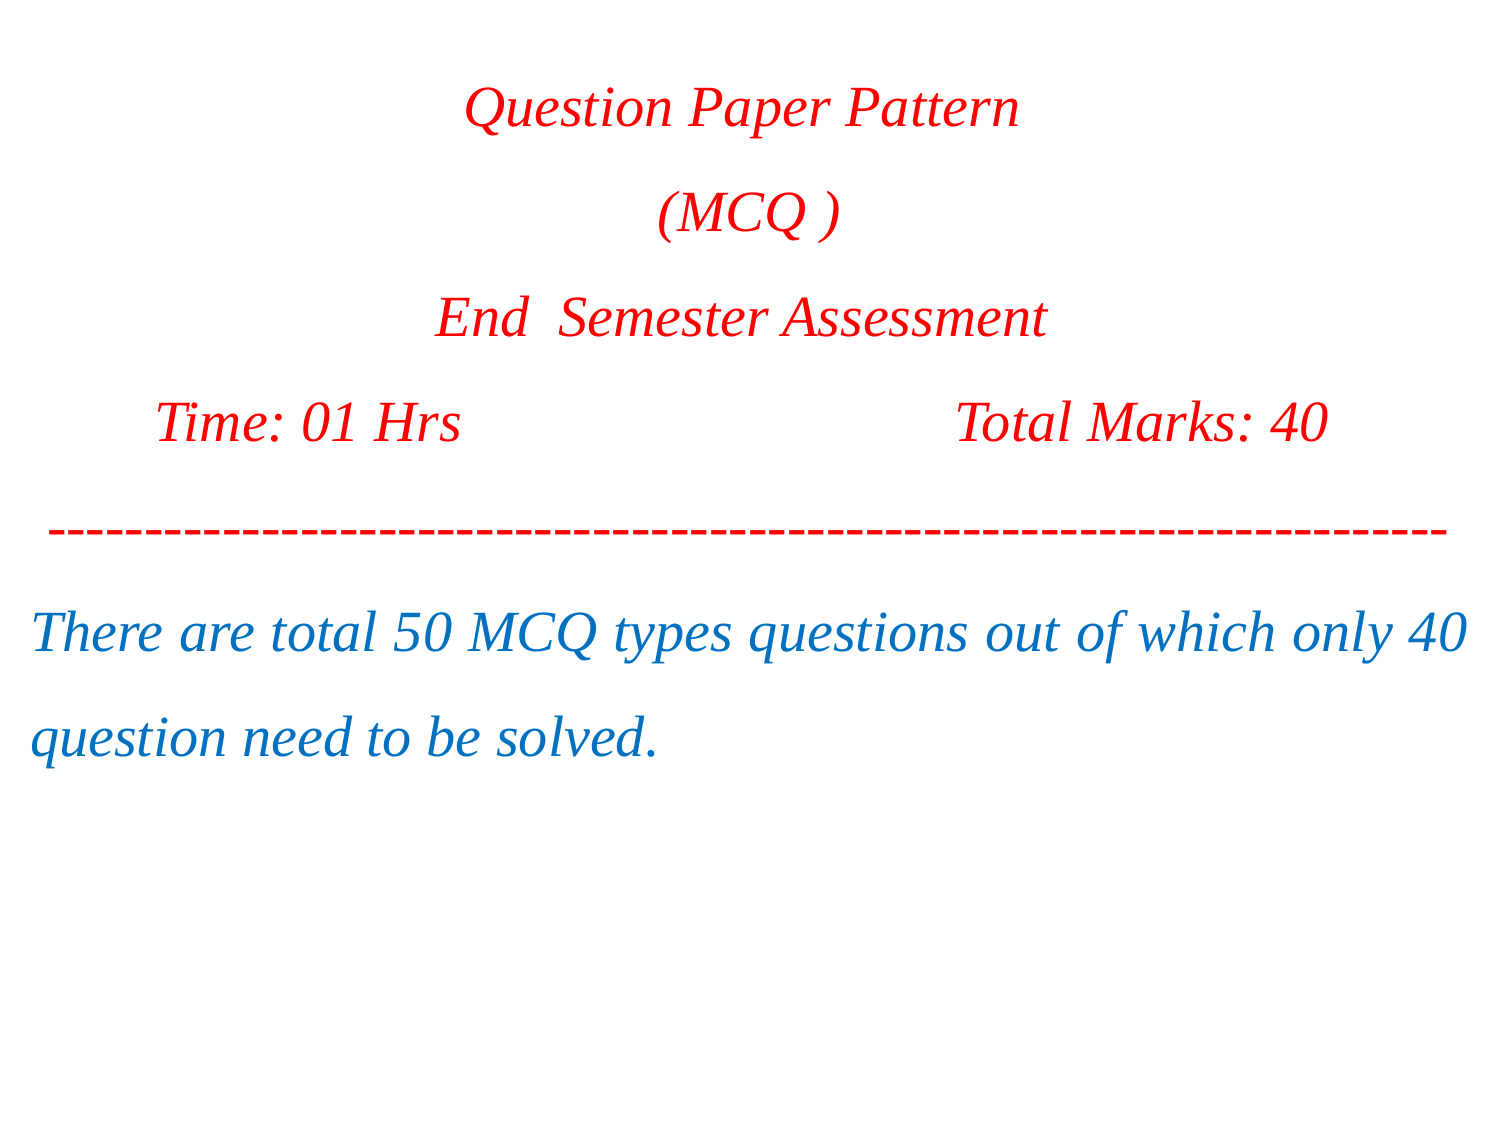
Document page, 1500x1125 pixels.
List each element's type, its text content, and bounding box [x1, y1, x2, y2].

text_box Question Paper Pattern (MCQ ) End Semester Assessment Time: 01 Hrs Total Marks: 40 ------------------------------------------------------------------------ There are total 50 MCQ types questions out of which only 40 question need to be solved. [15, 26, 1484, 776]
